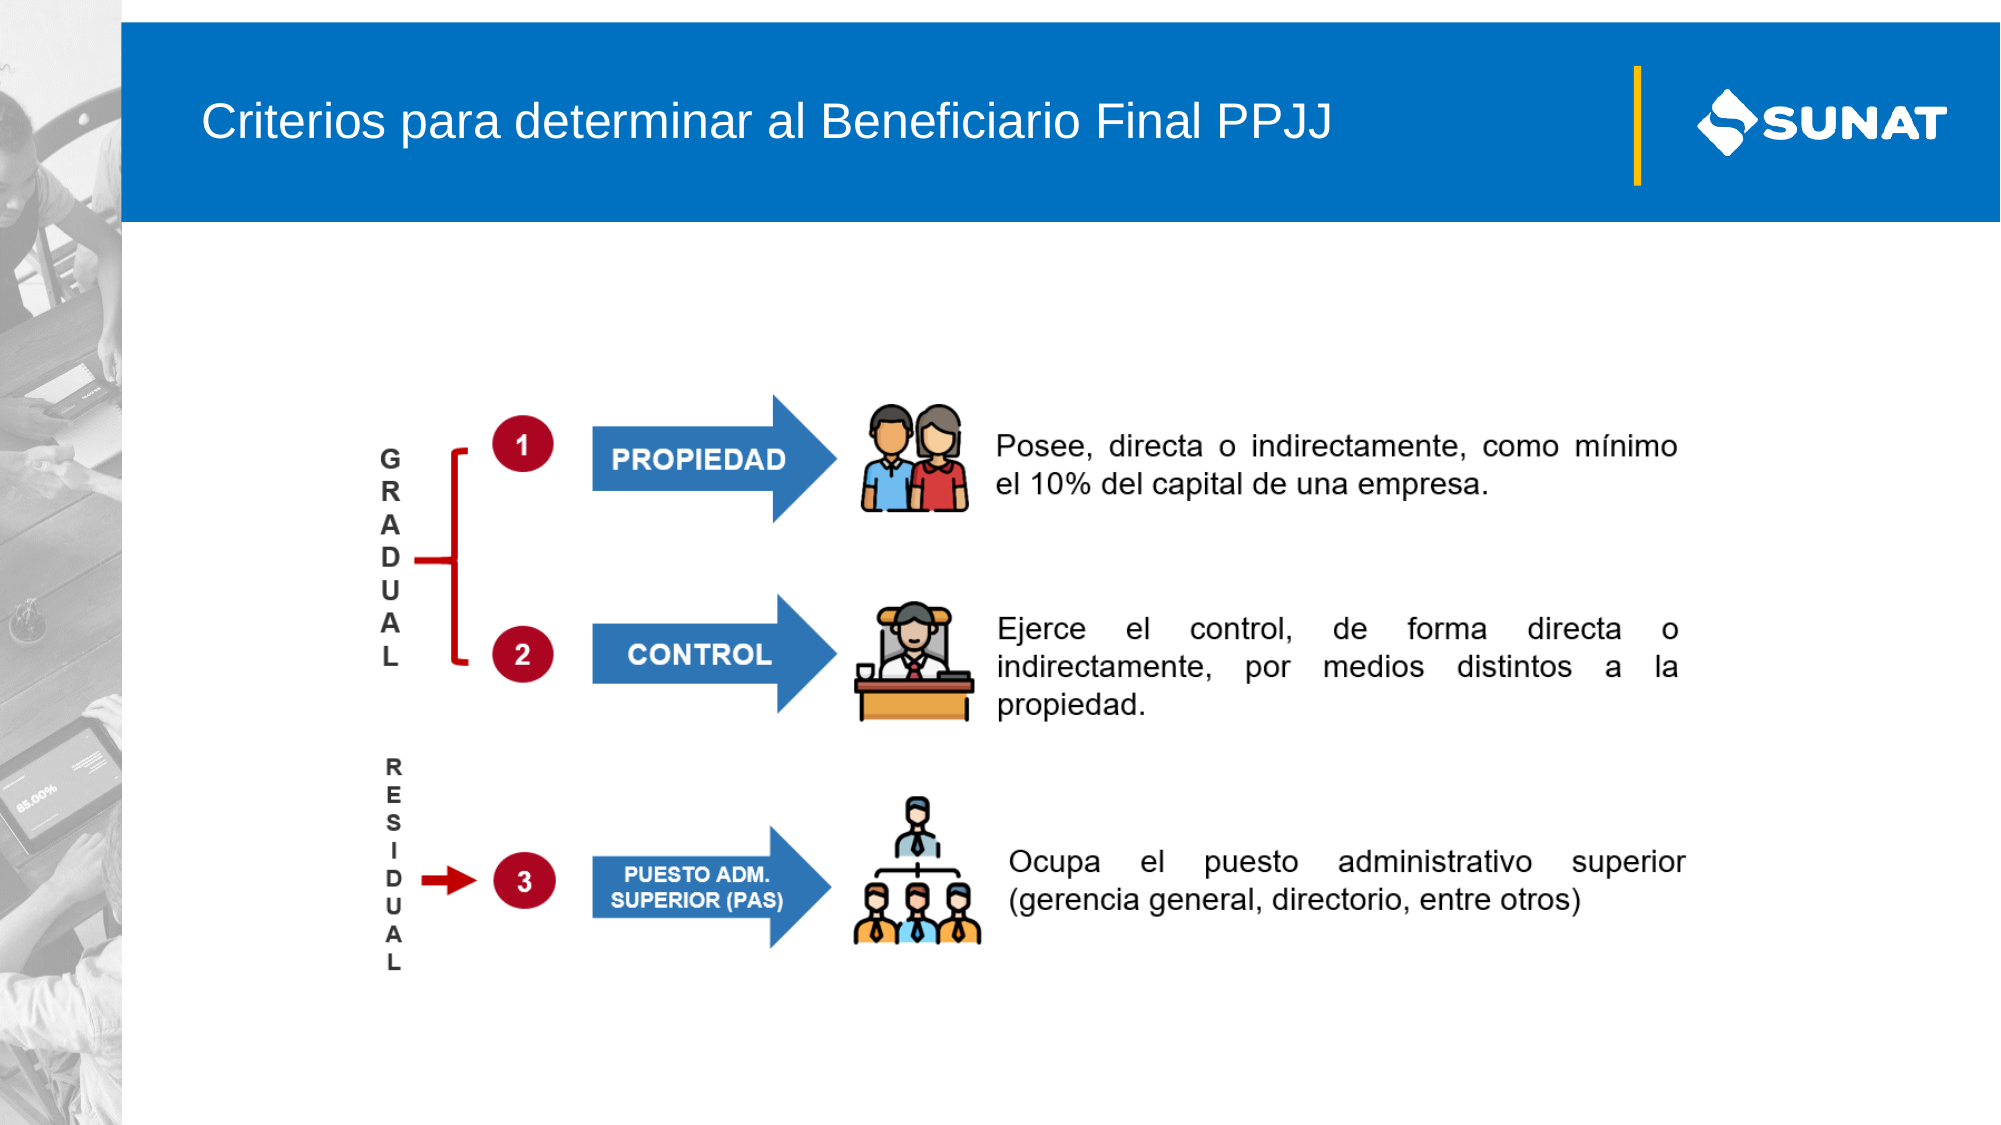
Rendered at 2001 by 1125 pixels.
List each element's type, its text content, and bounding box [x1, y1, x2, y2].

title Criterios para determinar al Beneficiario Final PPJJ [185, 24, 1615, 220]
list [351, 375, 1755, 988]
picture [1696, 89, 1948, 156]
